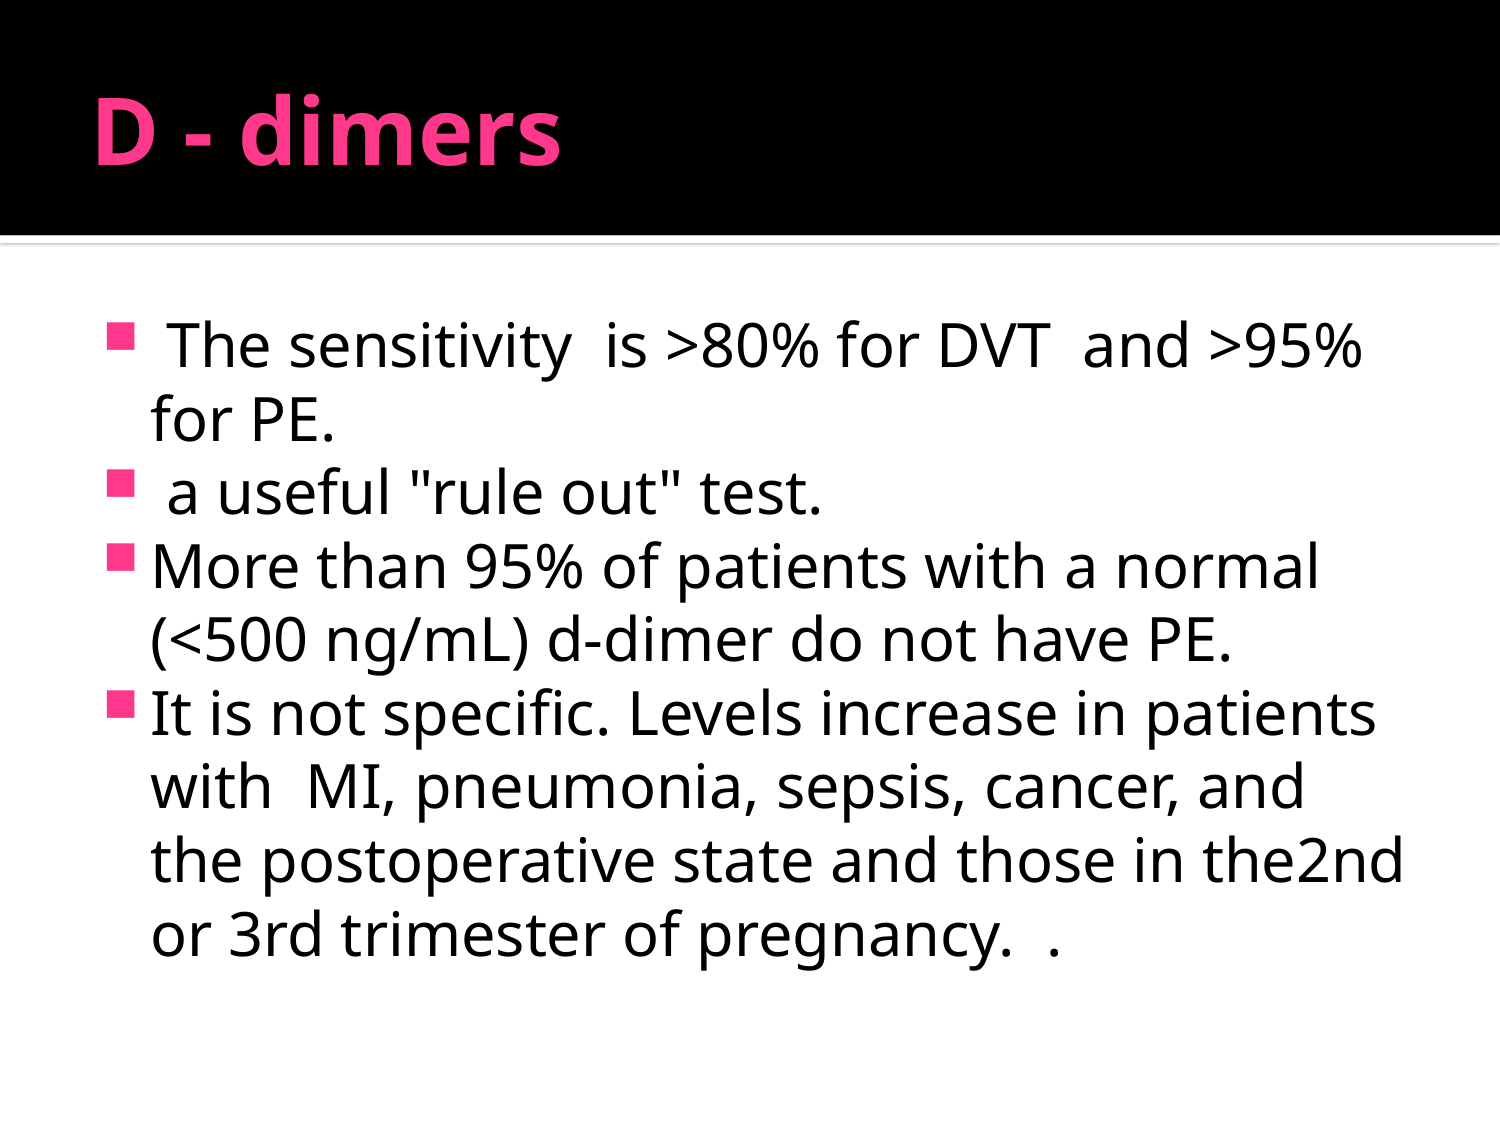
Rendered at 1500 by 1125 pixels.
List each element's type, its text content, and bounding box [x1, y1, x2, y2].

title D - dimers [75, 25, 1425, 231]
list The sensitivity is >80% for DVT and >95% for PE. a useful "rule out" test. More than 95% of patients with a normal (<500 ng/mL) d-dimer do not have PE. It is not specific. Levels increase in patients with MI, pneumonia, sepsis, cancer, and the postoperative state and those in the2nd or 3rd trimester of pregnancy. . [75, 291, 1425, 1050]
